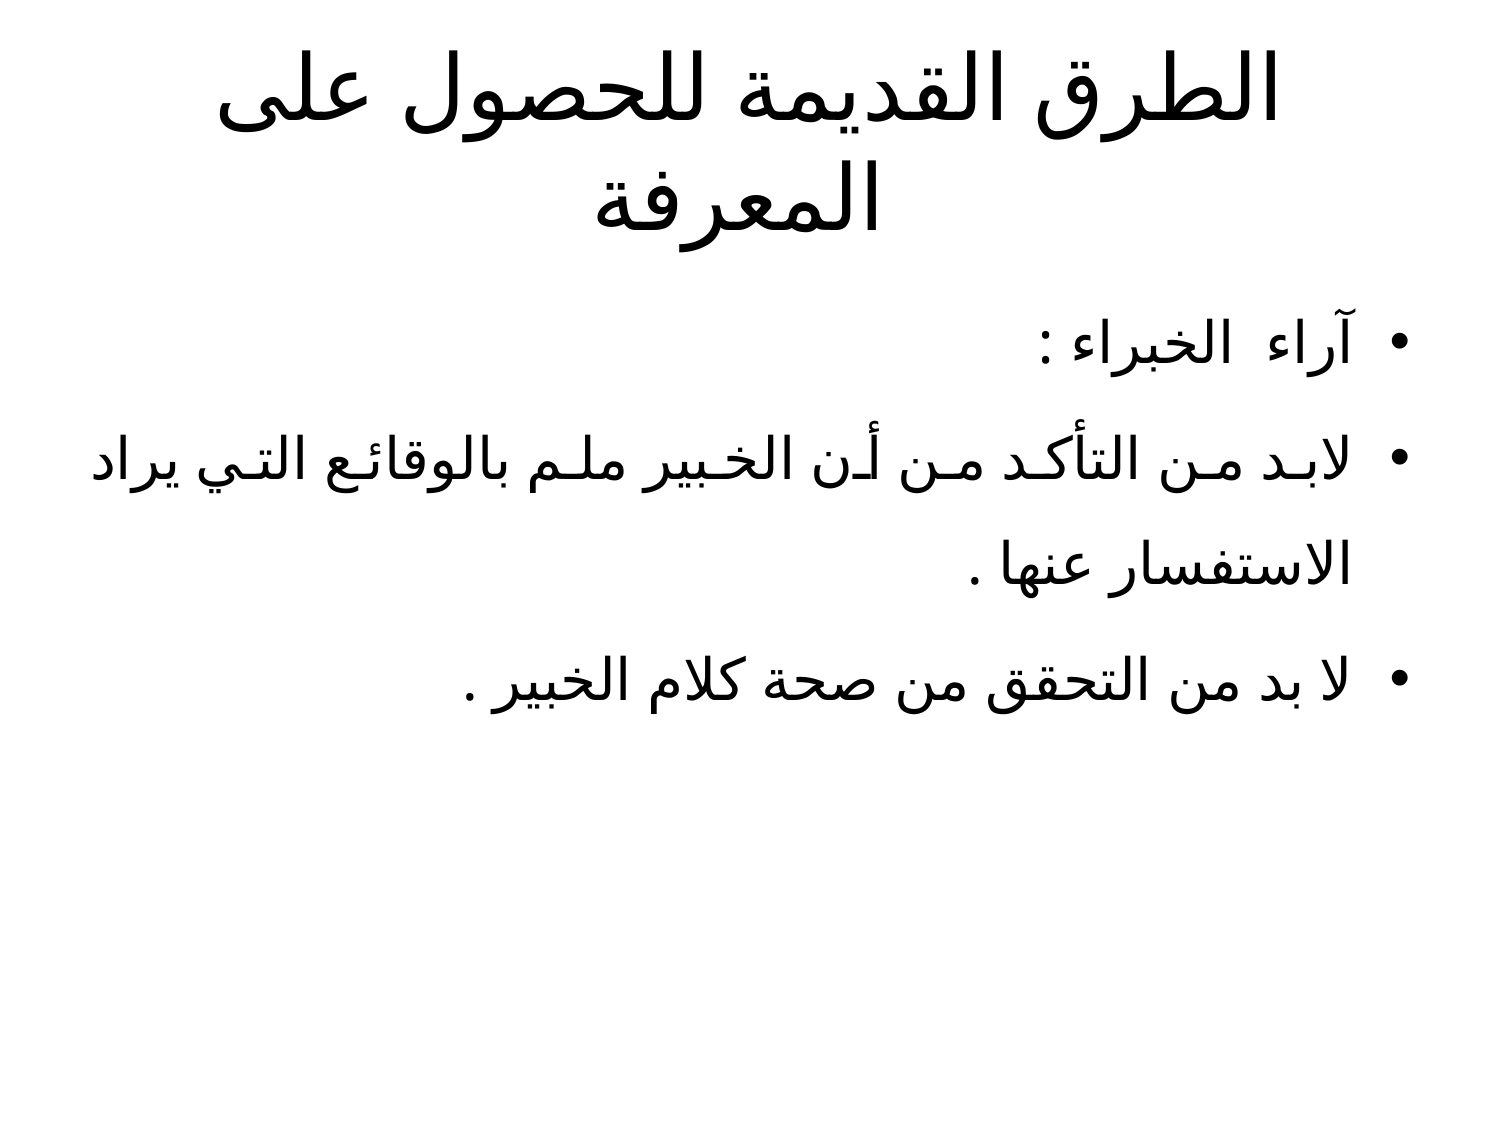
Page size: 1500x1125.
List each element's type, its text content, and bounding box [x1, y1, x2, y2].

list آراء الخبراء : لابد من التأكد من أن الخبير ملم بالوقائع التي يراد الاستفسار عنها . لا بد من التحقق من صحة كلام الخبير . [75, 262, 1425, 1005]
title الطرق القديمة للحصول على المعرفة [75, 45, 1425, 233]
